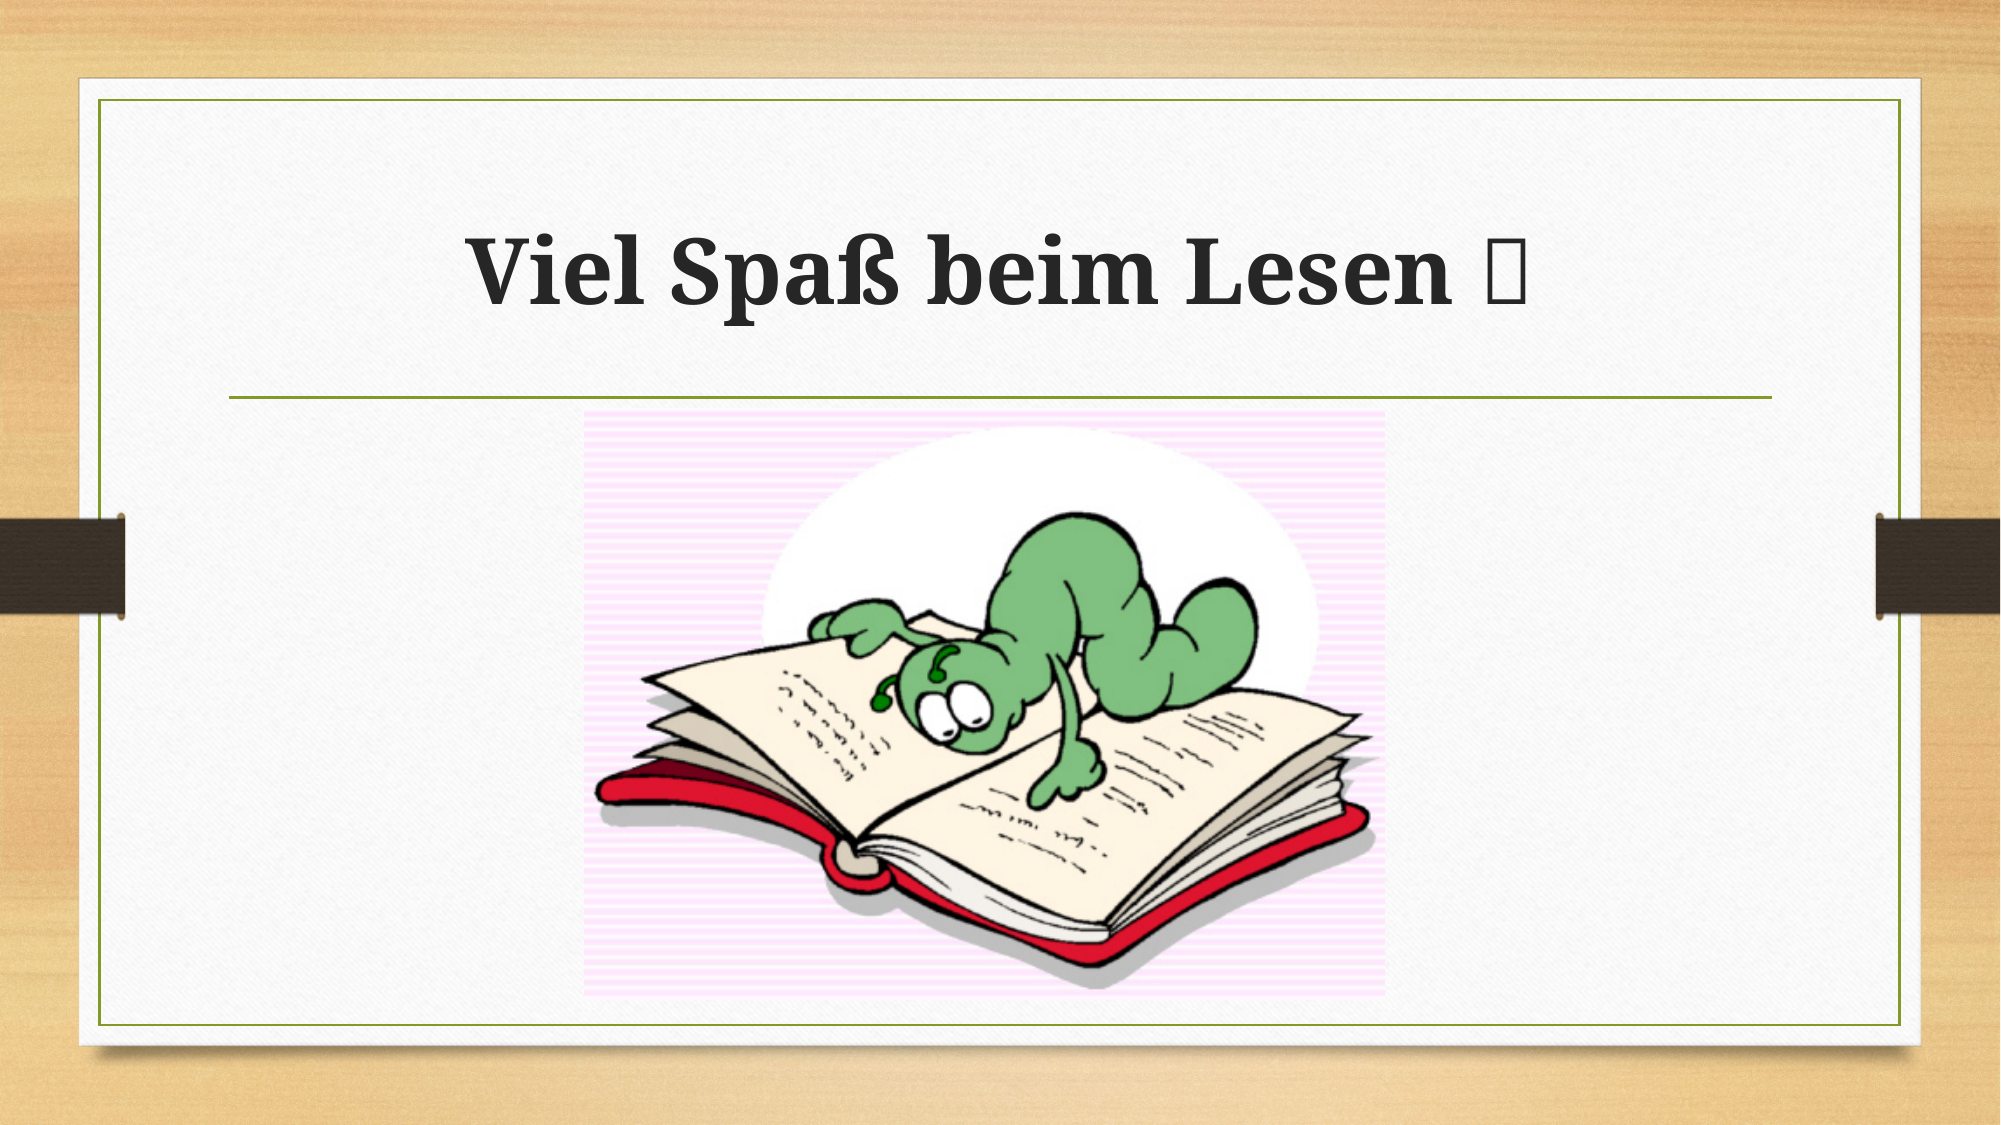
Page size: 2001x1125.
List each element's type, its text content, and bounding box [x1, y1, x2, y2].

picture [0, 0, 2001, 1125]
title Viel Spaß beim Lesen  [212, 161, 1788, 375]
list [584, 408, 1386, 1000]
